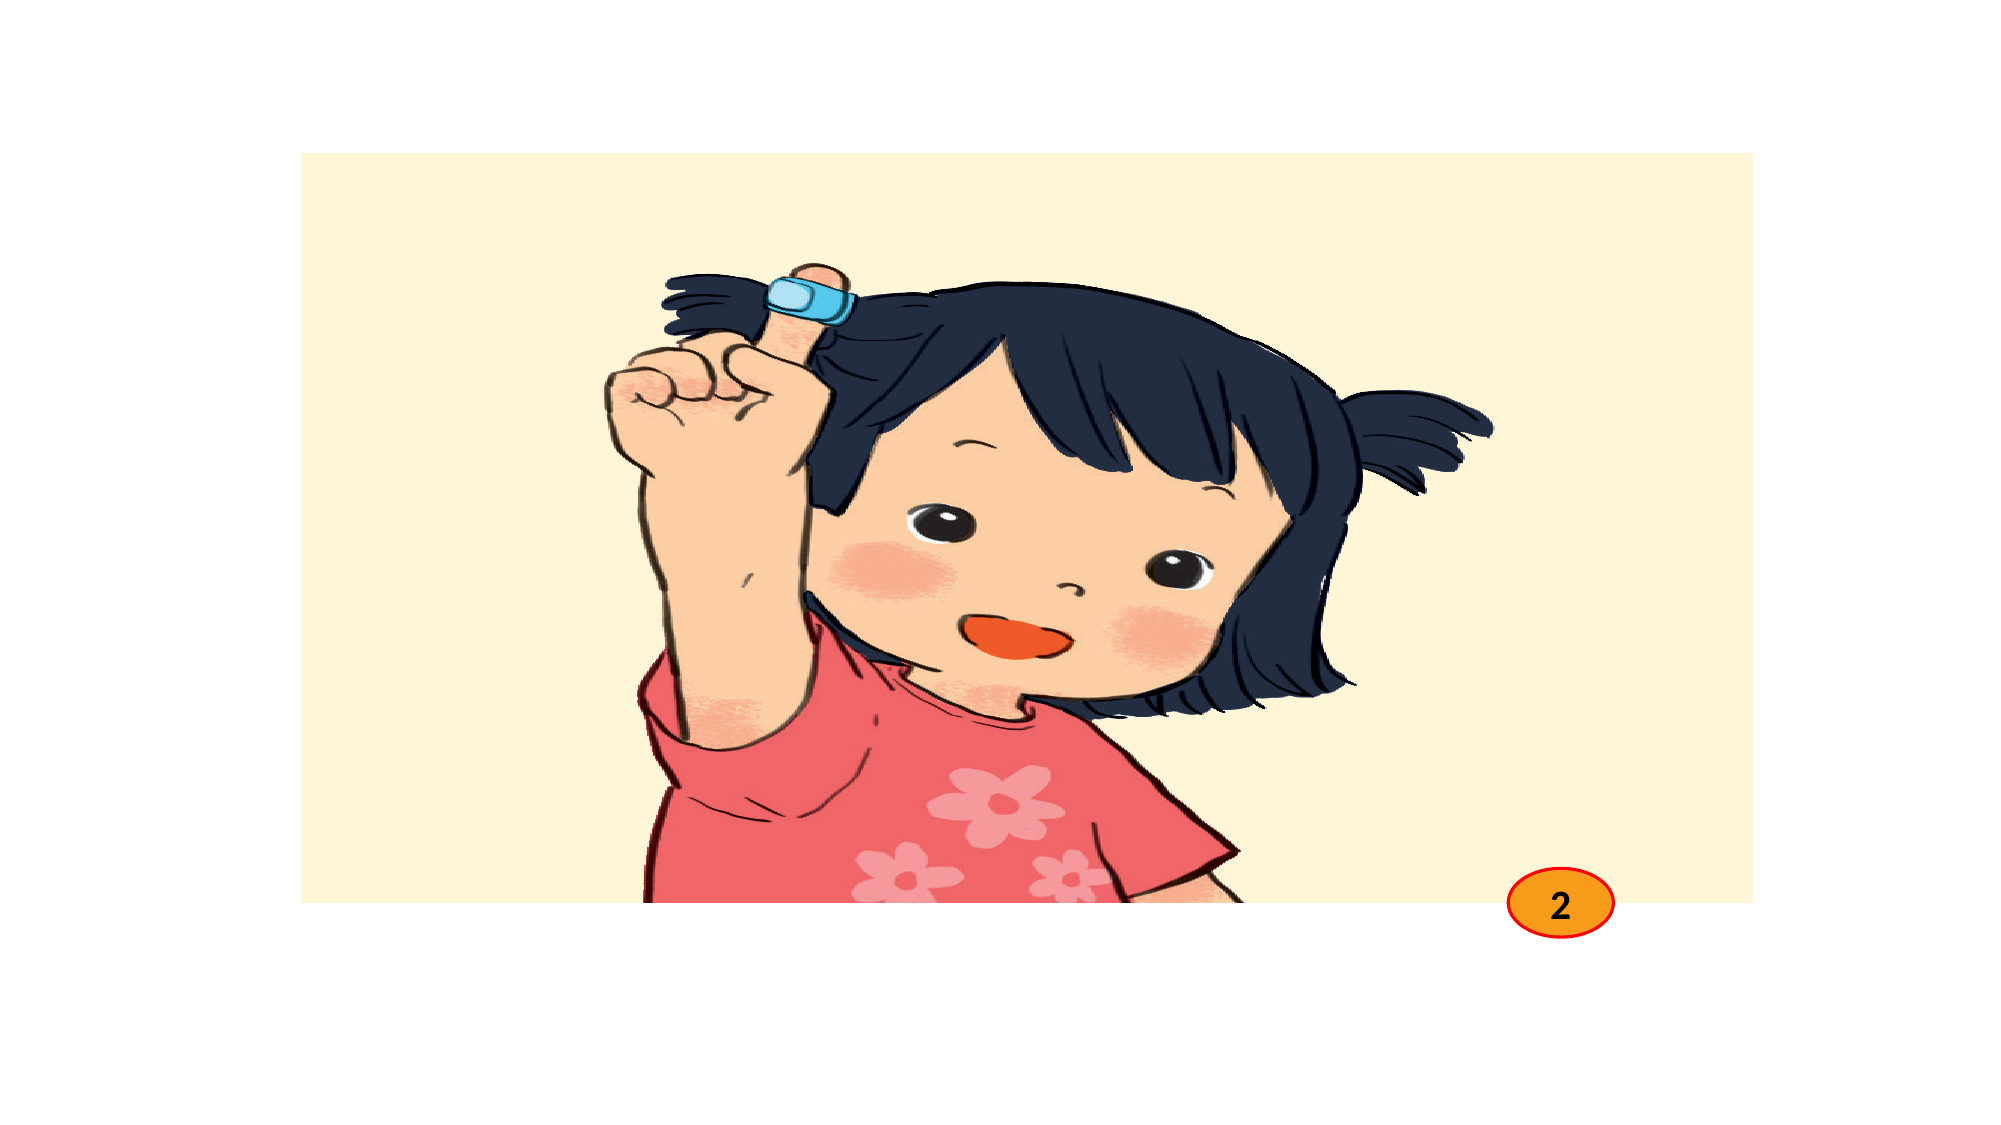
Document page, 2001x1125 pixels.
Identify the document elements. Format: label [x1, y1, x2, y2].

text_box [301, 153, 1753, 938]
